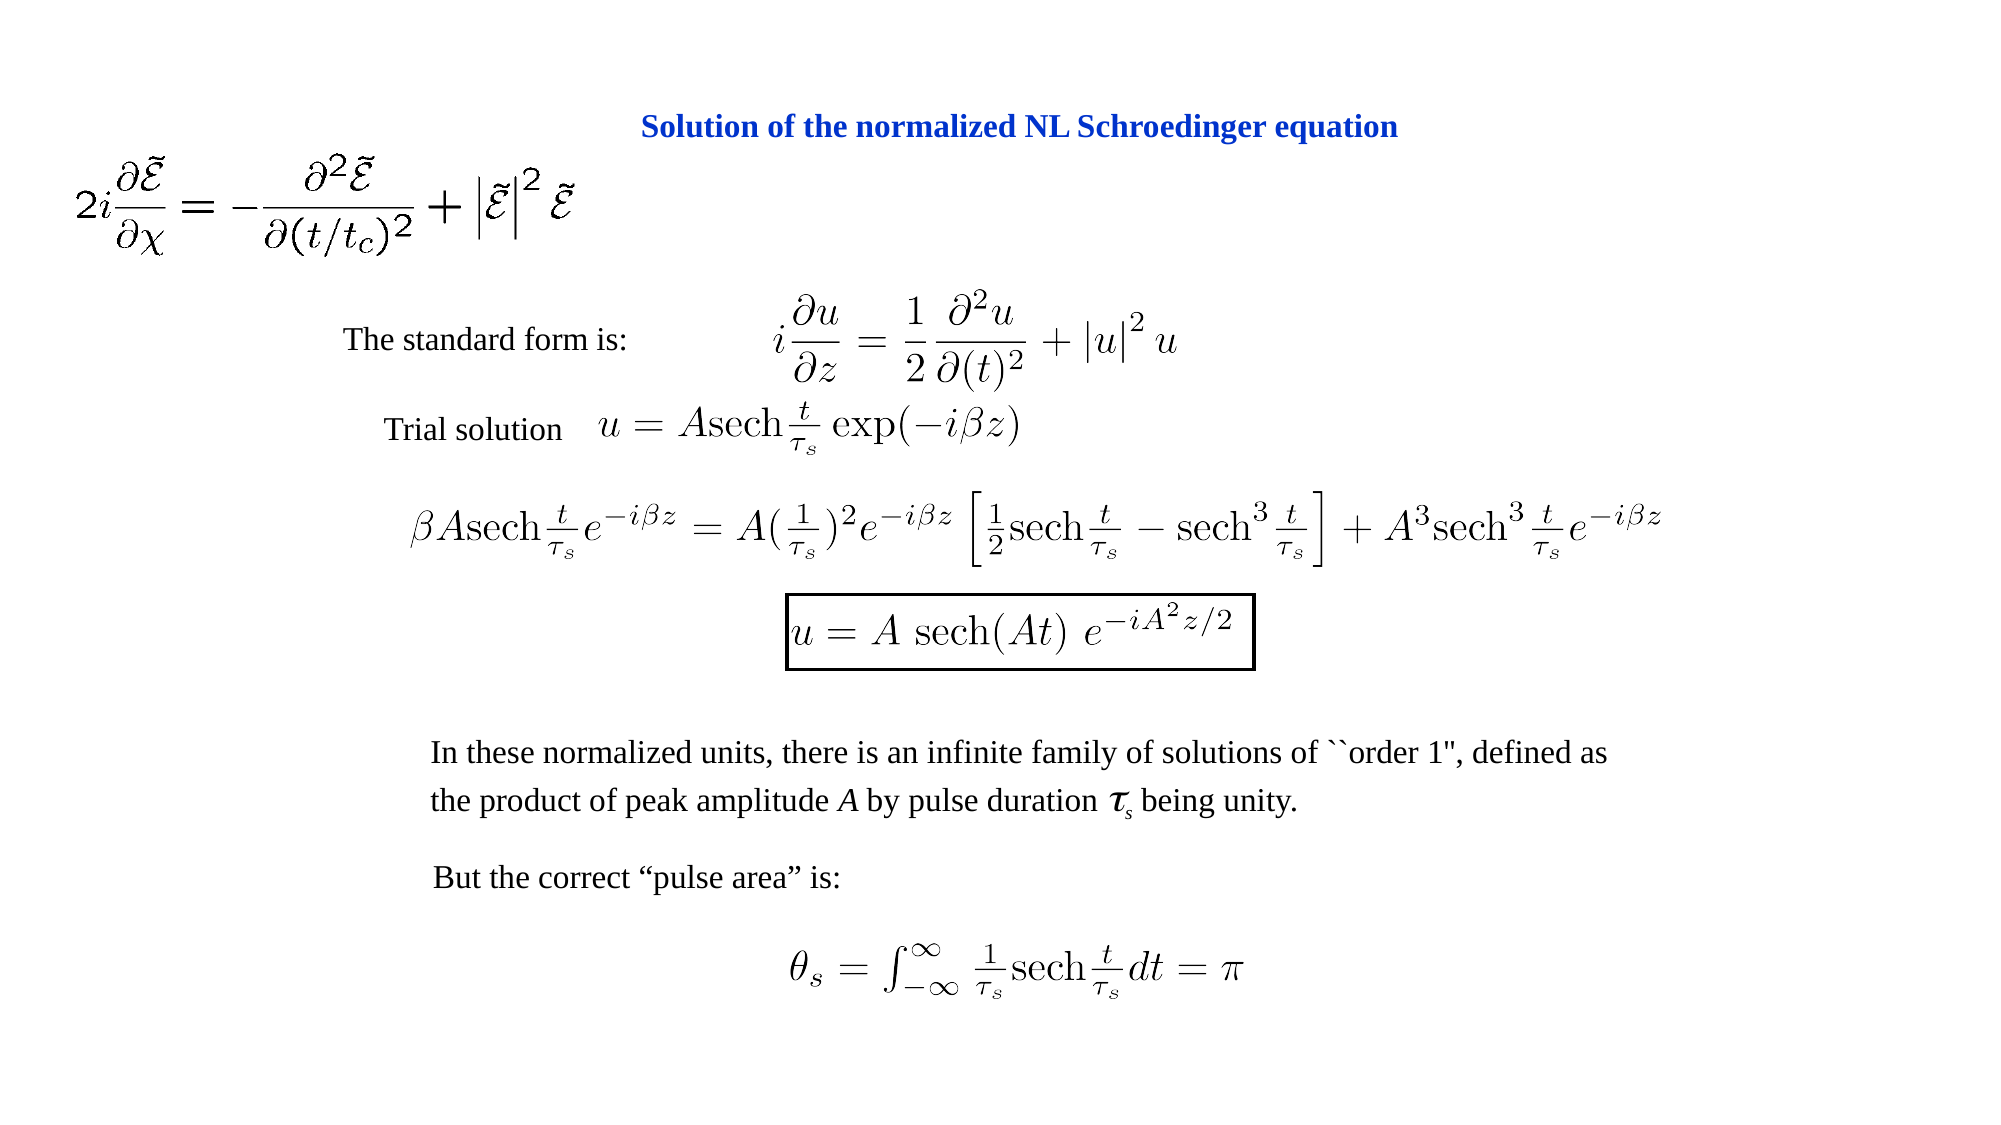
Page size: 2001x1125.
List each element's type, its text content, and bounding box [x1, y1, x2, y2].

picture [410, 491, 1661, 567]
picture [75, 153, 575, 259]
text_box Trial solution [368, 399, 579, 455]
picture [791, 601, 1231, 655]
text_box [787, 594, 1254, 670]
text_box The standard form is: [328, 309, 644, 365]
text_box But the correct “pulse area” is: [418, 847, 858, 903]
picture [598, 401, 1018, 455]
picture [773, 289, 1177, 392]
text_box In these normalized units, there is an infinite family of solutions of ``order 1'', defined as the product of peak amplitude A by pulse duration ts being unity. [415, 722, 1626, 832]
picture [790, 943, 1244, 999]
text_box Solution of the normalized NL Schroedinger equation [625, 97, 1415, 152]
